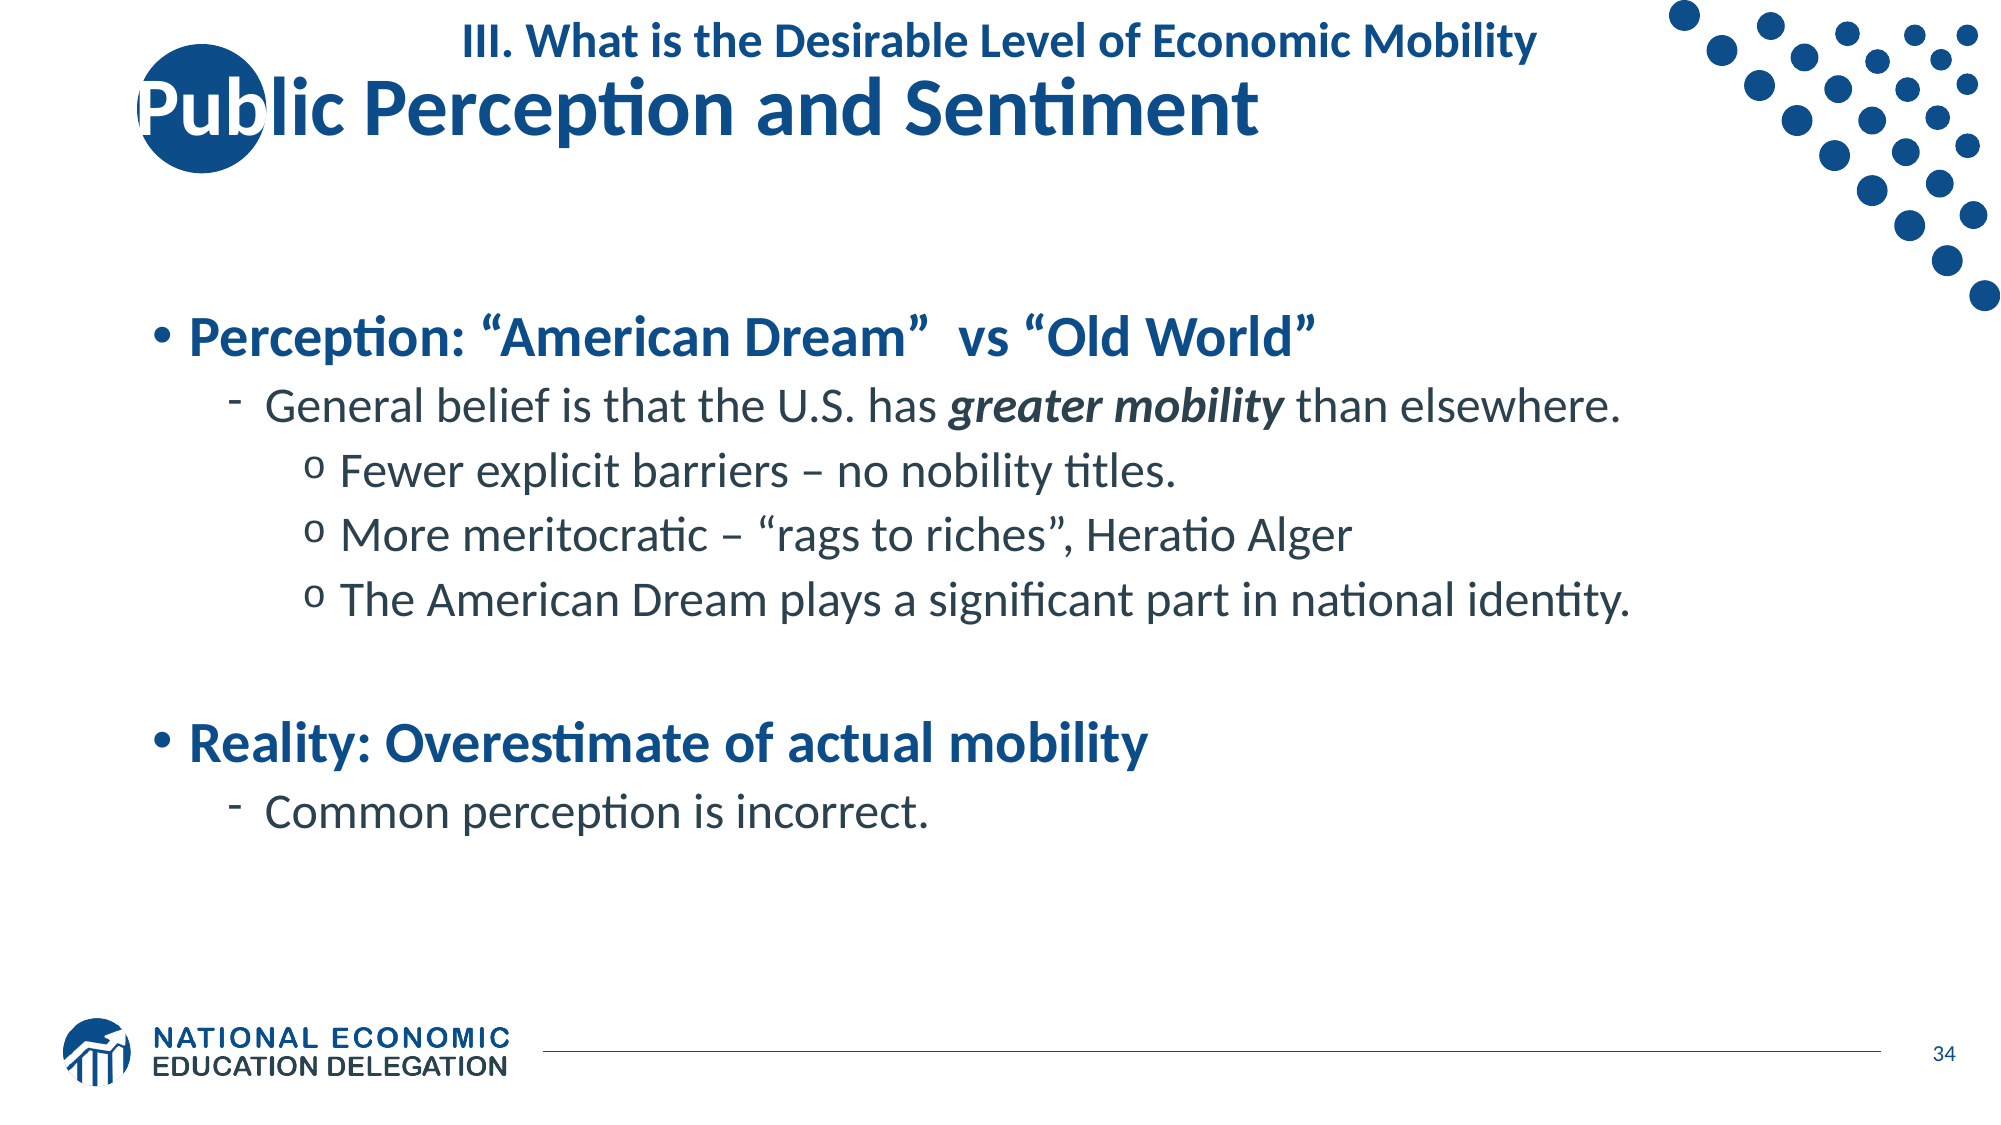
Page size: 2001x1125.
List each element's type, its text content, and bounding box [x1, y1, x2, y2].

text_box III. What is the Desirable Level of Economic Mobility [446, 0, 1554, 76]
list Perception: “American Dream” vs “Old World” General belief is that the U.S. has greater mobility than elsewhere. Fewer explicit barriers – no nobility titles. More meritocratic – “rags to riches”, Heratio Alger The American Dream plays a significant part in national identity. Reality: Overestimate of actual mobility Common perception is incorrect. [137, 257, 1863, 972]
slide_number 34 [1521, 1022, 1972, 1082]
picture [55, 1013, 520, 1091]
title Public Perception and Sentiment [120, 0, 1846, 218]
